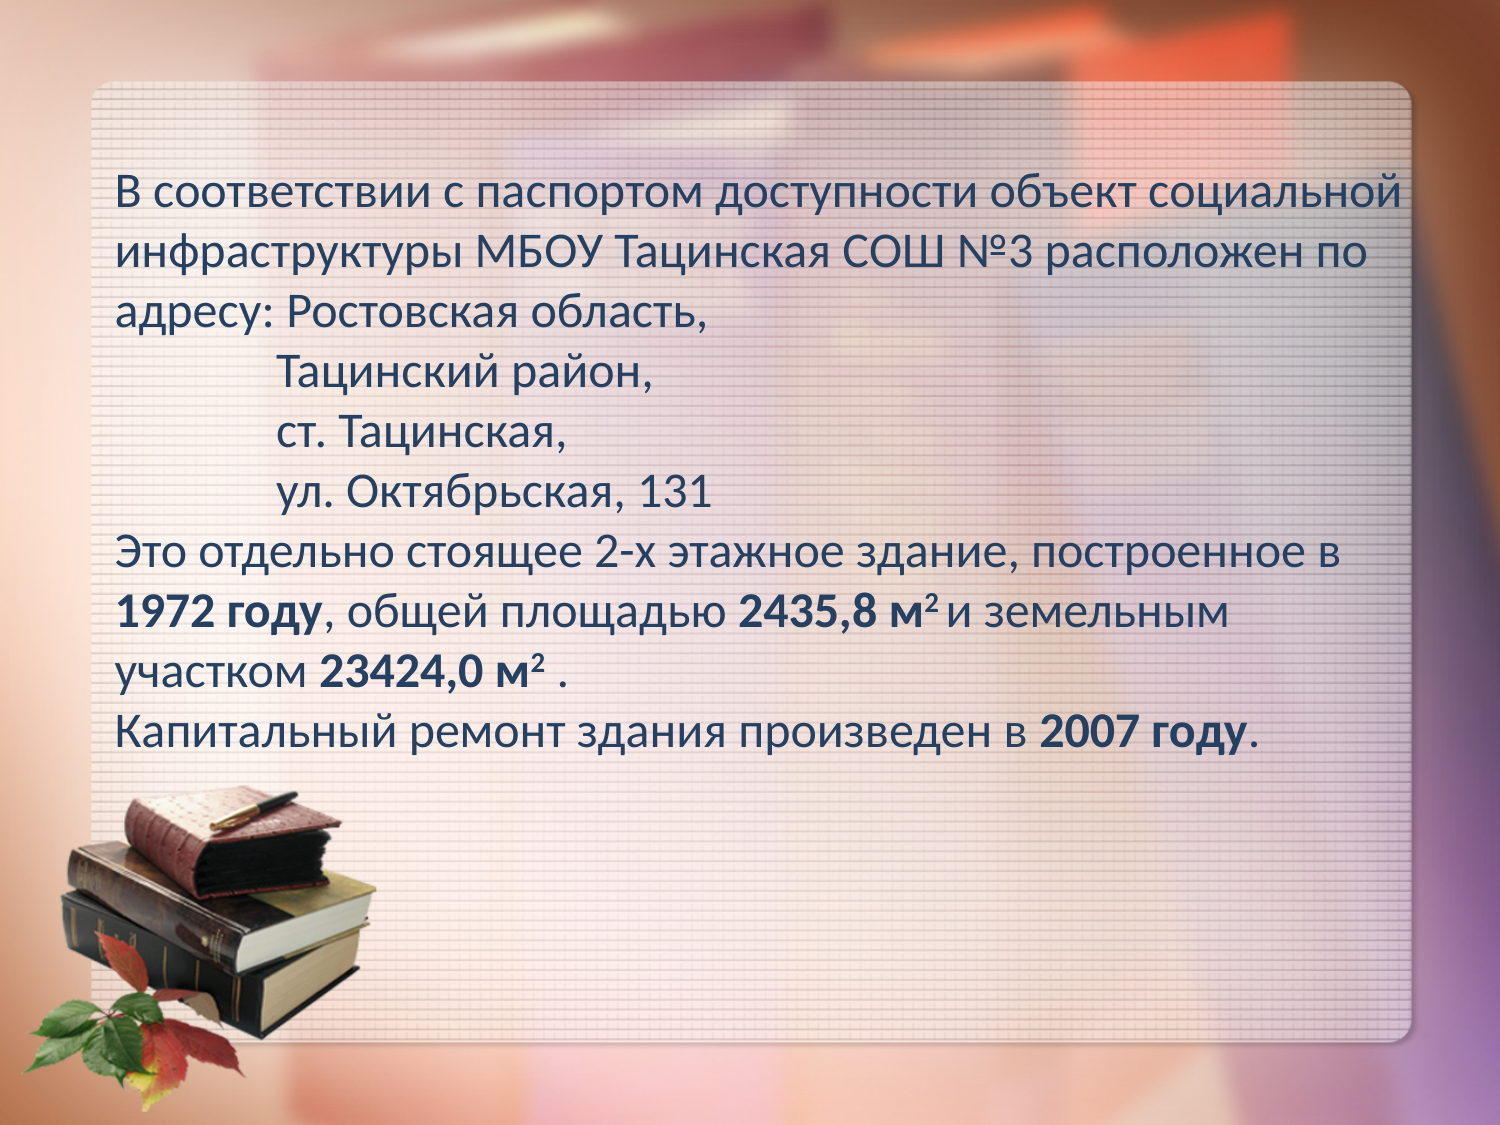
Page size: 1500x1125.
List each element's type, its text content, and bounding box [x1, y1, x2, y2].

picture [0, 0, 1500, 1125]
text_box В соответствии с паспортом доступности объект социальной инфраструктуры МБОУ Тацинская СОШ №3 расположен по адресу: Ростовская область, Тацинский район, ст. Тацинская, ул. Октябрьская, 131 Это отдельно стоящее 2-х этажное здание, построенное в 1972 году, общей площадью 2435,8 м2 и земельным участком 23424,0 м2 . Капитальный ремонт здания произведен в 2007 году. [99, 149, 1438, 765]
